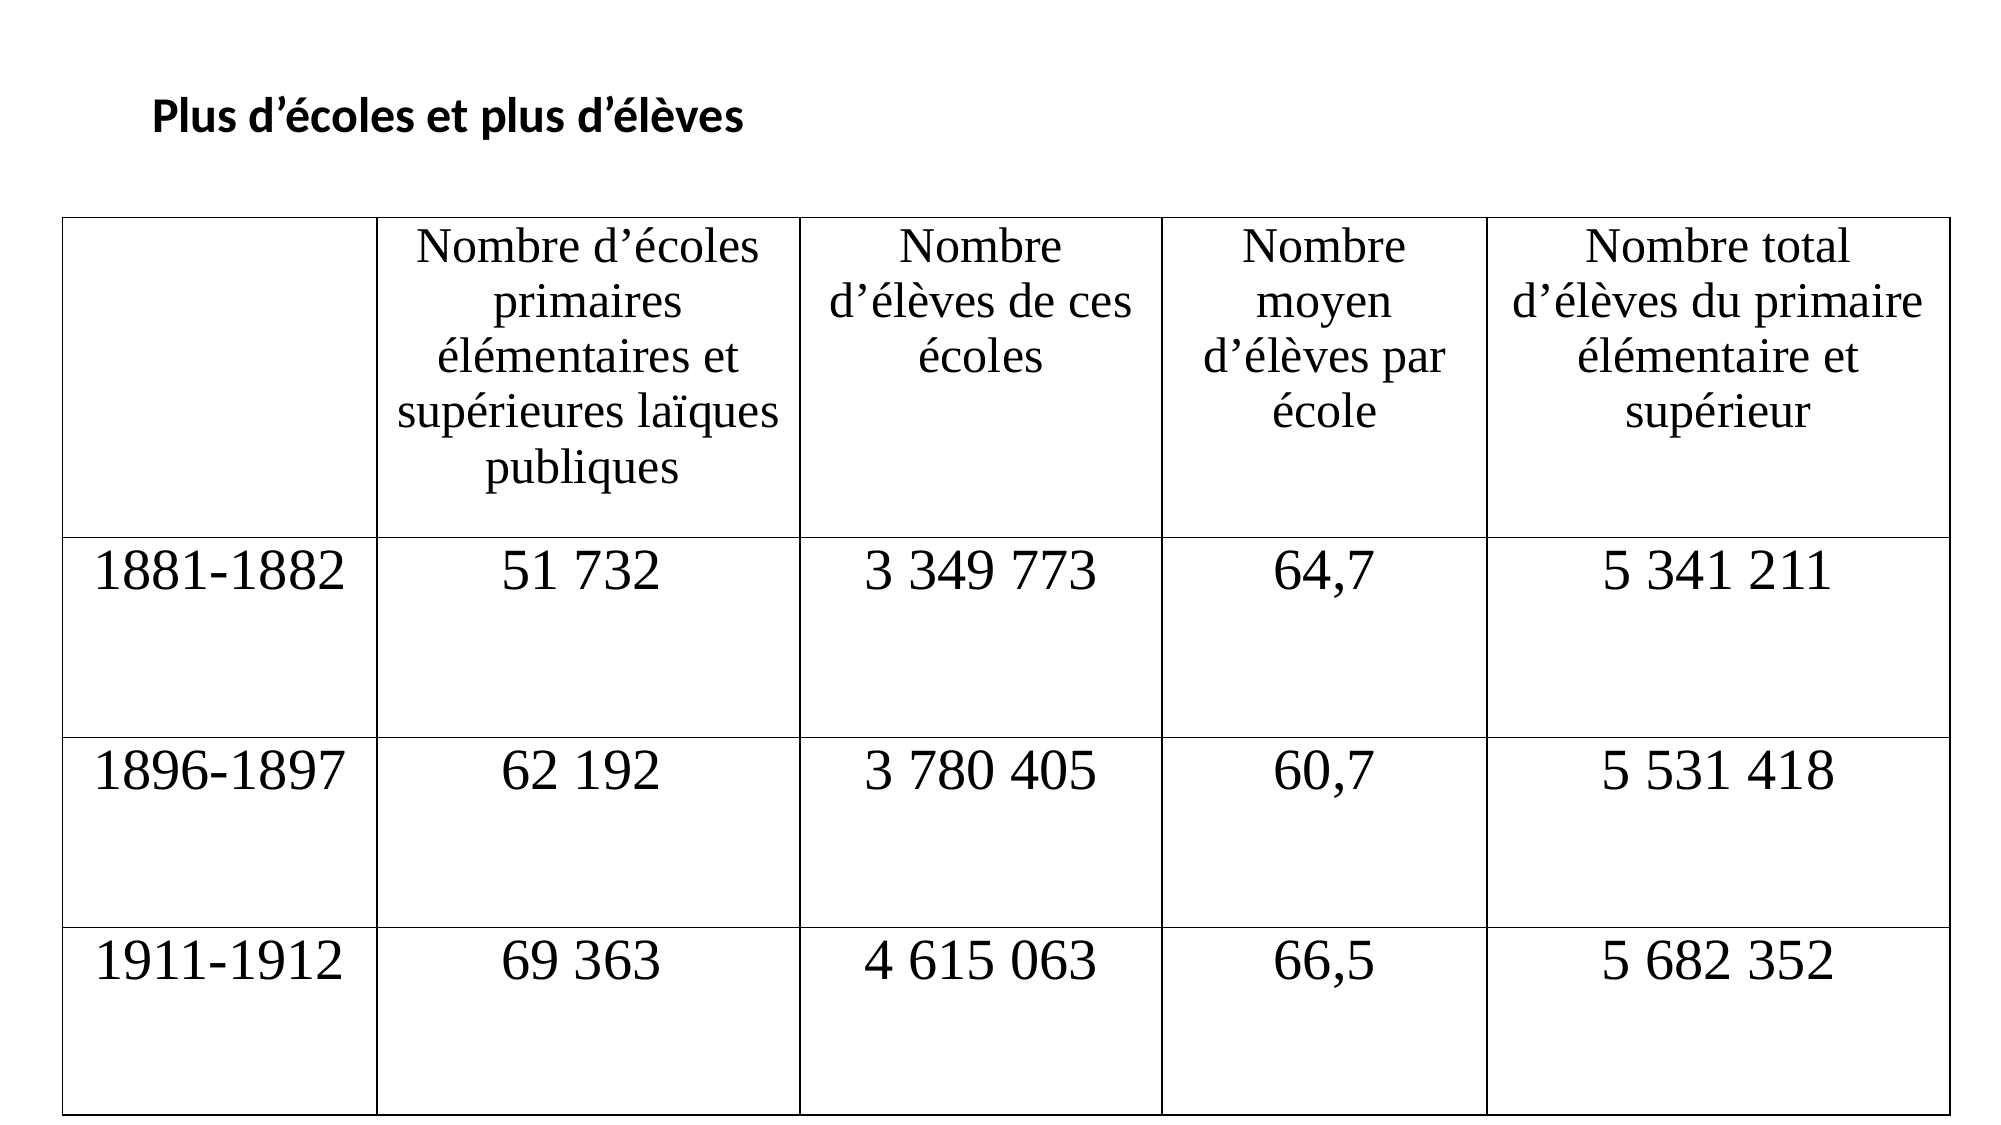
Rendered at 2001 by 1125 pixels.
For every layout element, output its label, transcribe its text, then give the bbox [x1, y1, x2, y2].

table_cell 5 531 418 [1488, 738, 1949, 927]
table_cell 64,7 [1163, 538, 1486, 737]
table_cell 1911-1912 [63, 928, 376, 1114]
table_header [63, 218, 376, 537]
table_header Nombre d’écoles primaires élémentaires et supérieures laïques publiques [378, 218, 799, 537]
text_box Plus d’écoles et plus d’élèves [137, 74, 1538, 150]
table_cell 1896-1897 [63, 738, 376, 927]
table_cell 69 363 [378, 928, 799, 1114]
table_header Nombre d’élèves de ces écoles [801, 218, 1161, 537]
table_cell 5 341 211 [1488, 538, 1949, 737]
table_cell 62 192 [378, 738, 799, 927]
table_cell 1881-1882 [63, 538, 376, 737]
table_cell 4 615 063 [801, 928, 1161, 1114]
table_cell 60,7 [1163, 738, 1486, 927]
table_cell 51 732 [378, 538, 799, 737]
table_cell 66,5 [1163, 928, 1486, 1114]
table_cell 5 682 352 [1488, 928, 1949, 1114]
table_cell 3 349 773 [801, 538, 1161, 737]
table_cell 3 780 405 [801, 738, 1161, 927]
table_header Nombre moyen d’élèves par école [1163, 218, 1486, 537]
table_header Nombre total d’élèves du primaire élémentaire et supérieur [1488, 218, 1949, 537]
